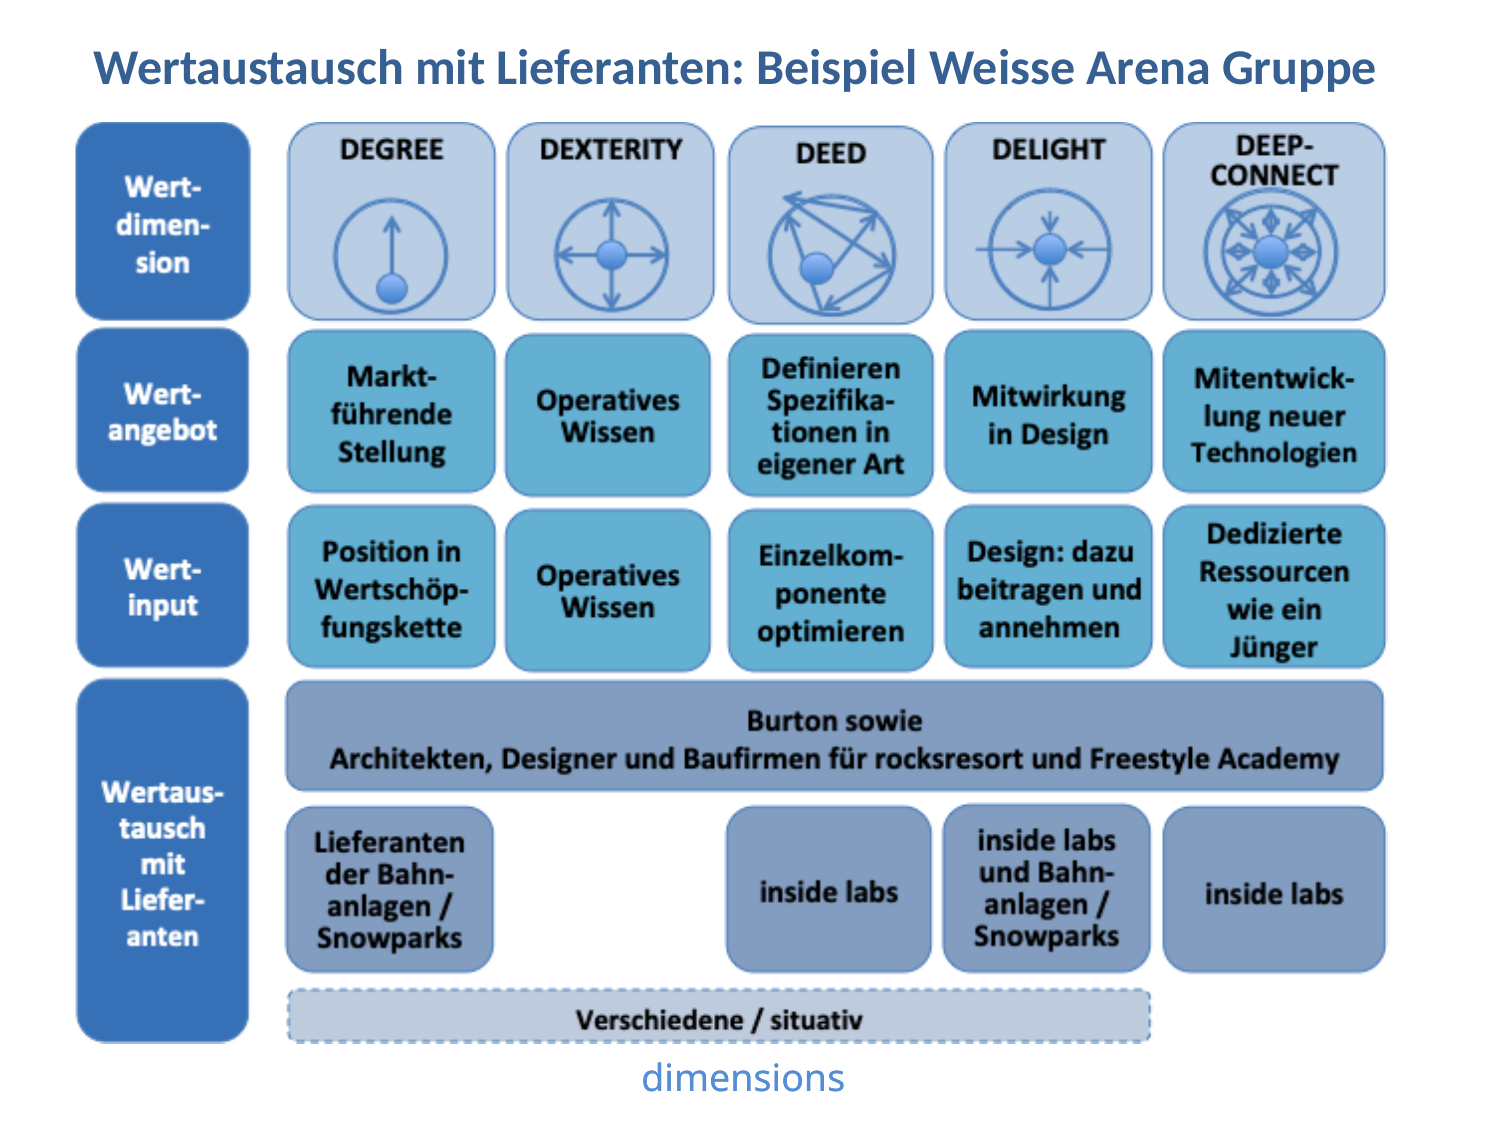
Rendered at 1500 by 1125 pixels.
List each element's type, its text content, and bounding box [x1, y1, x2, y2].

text_box Wertaustausch mit Lieferanten: Beispiel Weisse Arena Gruppe [78, 27, 1393, 102]
picture [74, 122, 1388, 1044]
